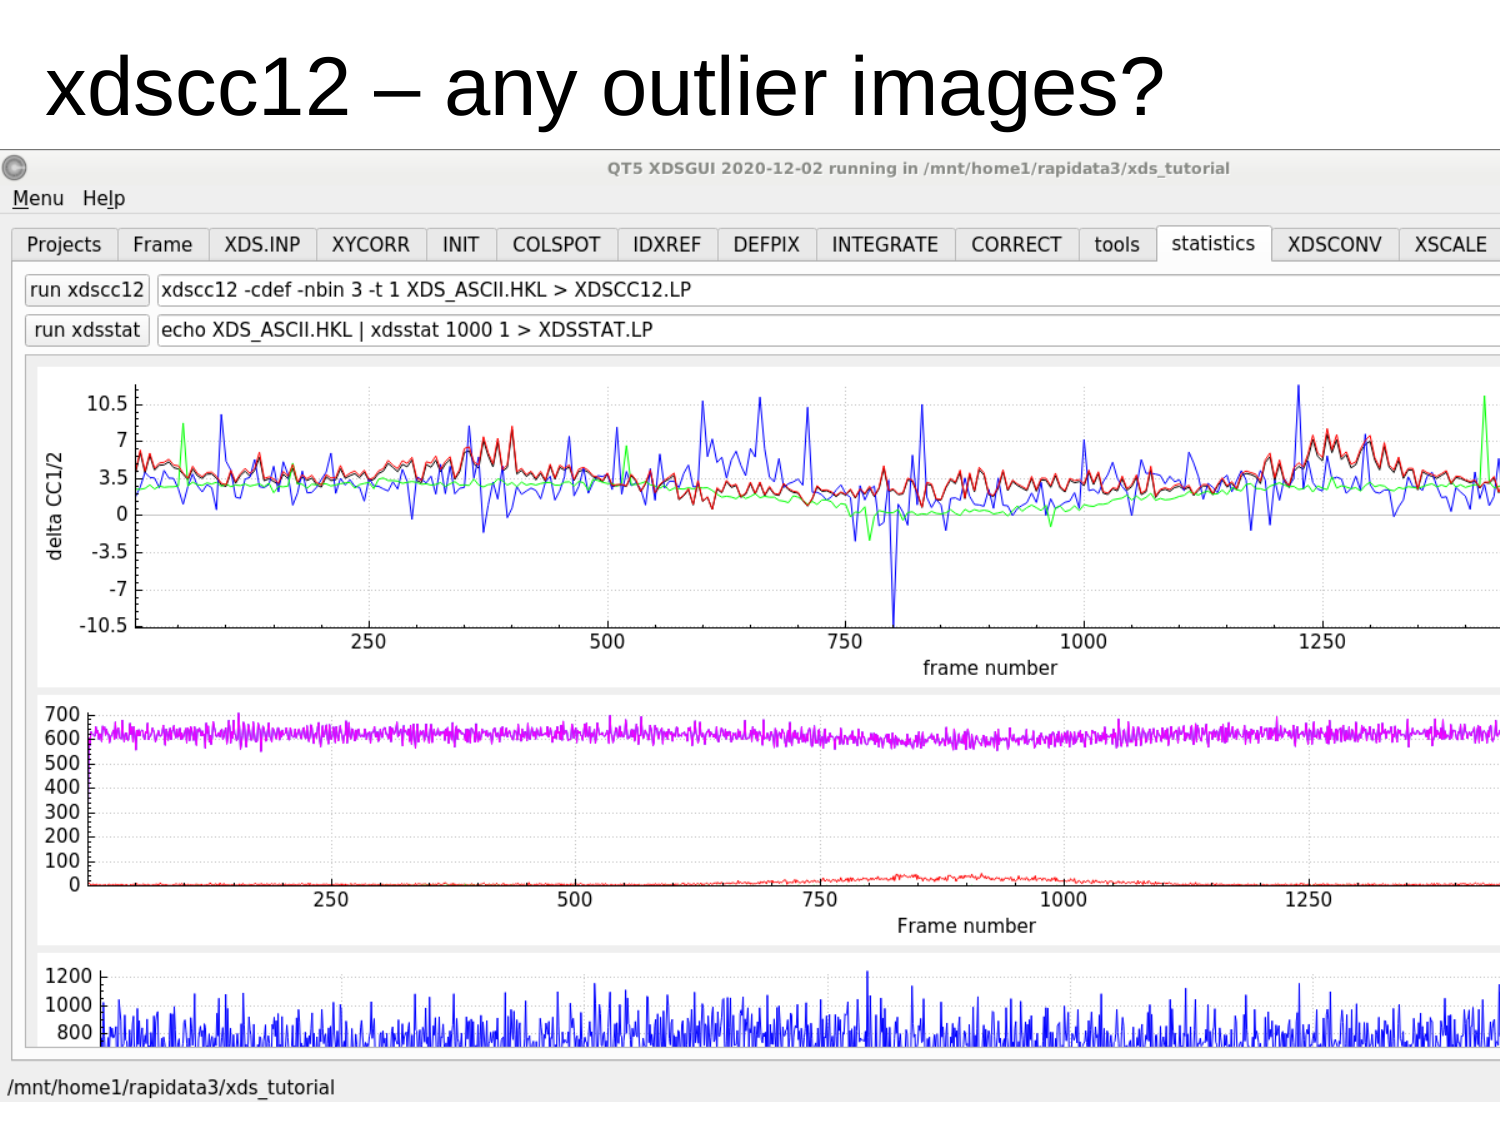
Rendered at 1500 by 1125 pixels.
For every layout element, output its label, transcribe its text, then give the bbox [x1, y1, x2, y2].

picture [0, 149, 1500, 1102]
text_box xdscc12 – any outlier images? [31, 24, 1182, 140]
